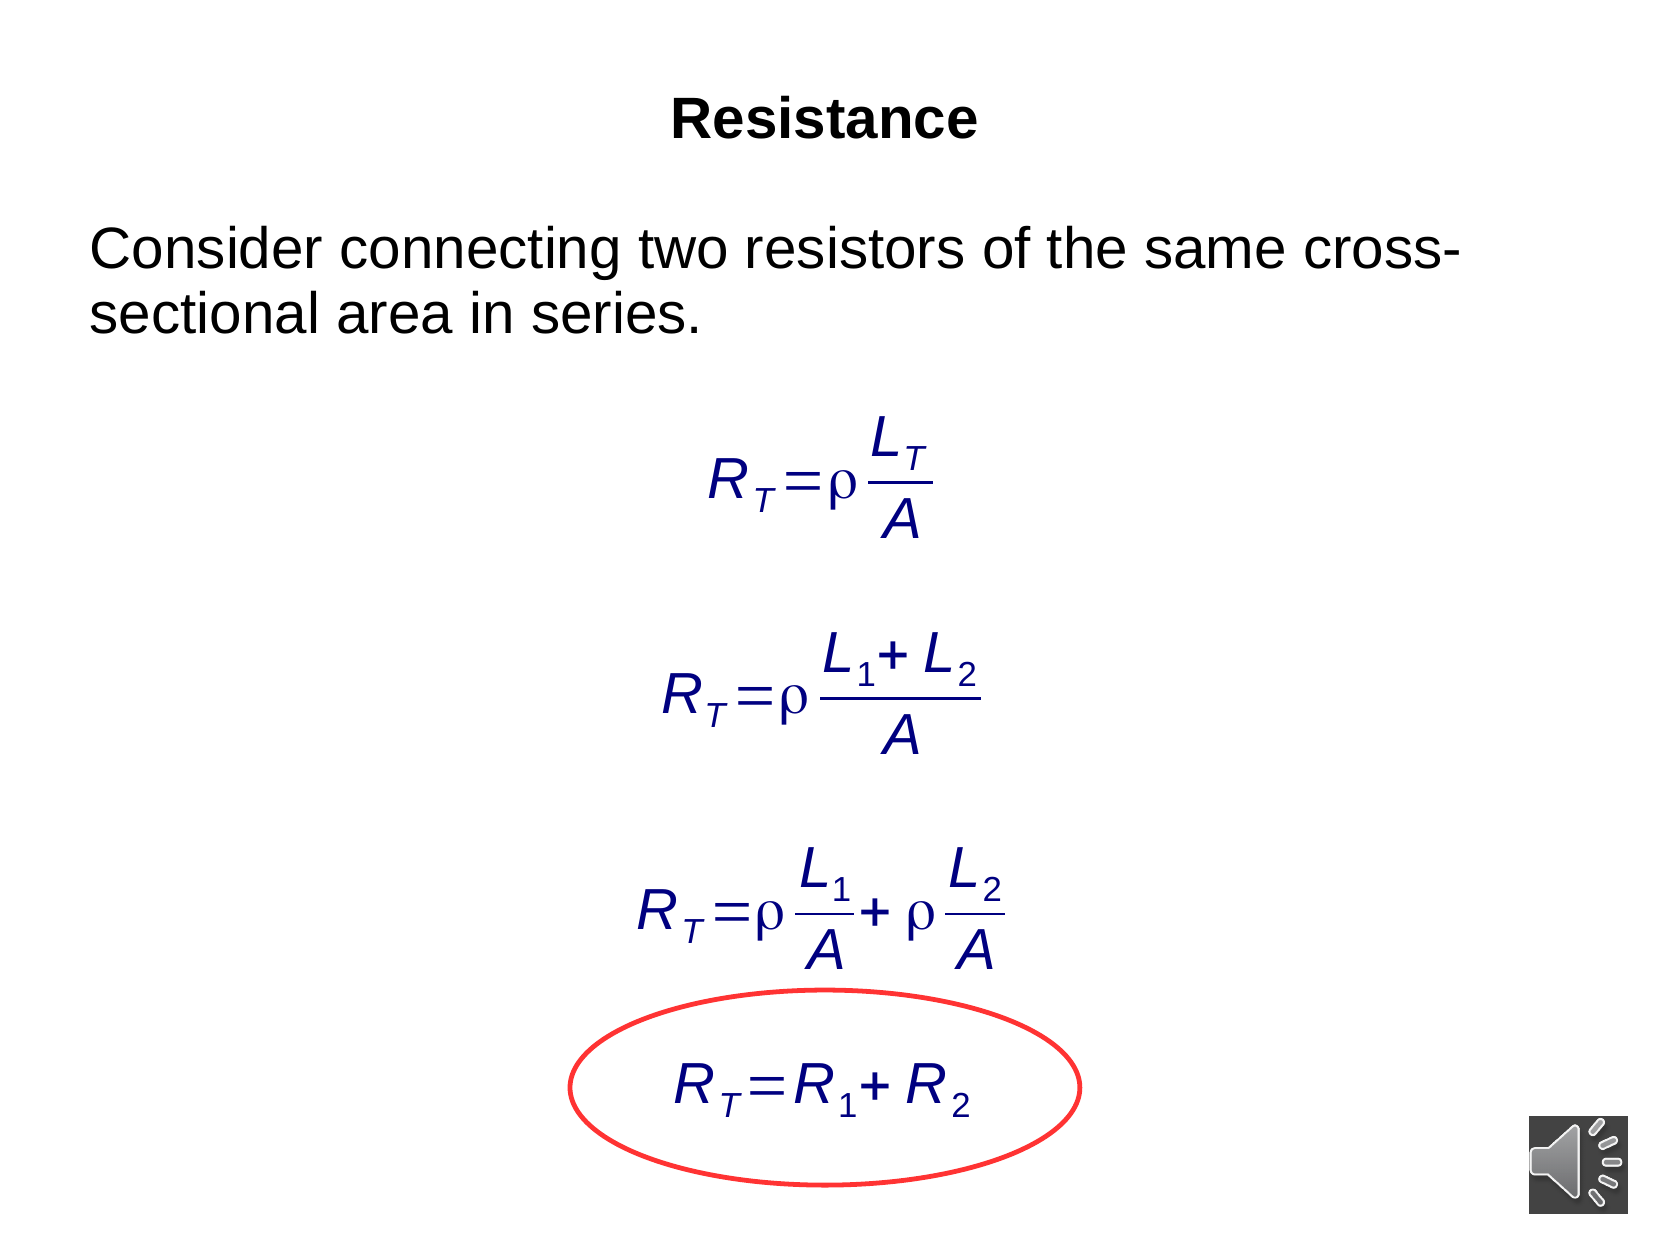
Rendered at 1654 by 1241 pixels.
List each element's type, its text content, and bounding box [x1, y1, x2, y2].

text_box [570, 1023, 1080, 1186]
text_box Resistance Consider connecting two resistors of the same cross-sectional area in series. [74, 74, 1575, 353]
picture [1528, 1115, 1629, 1216]
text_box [629, 404, 1016, 1130]
